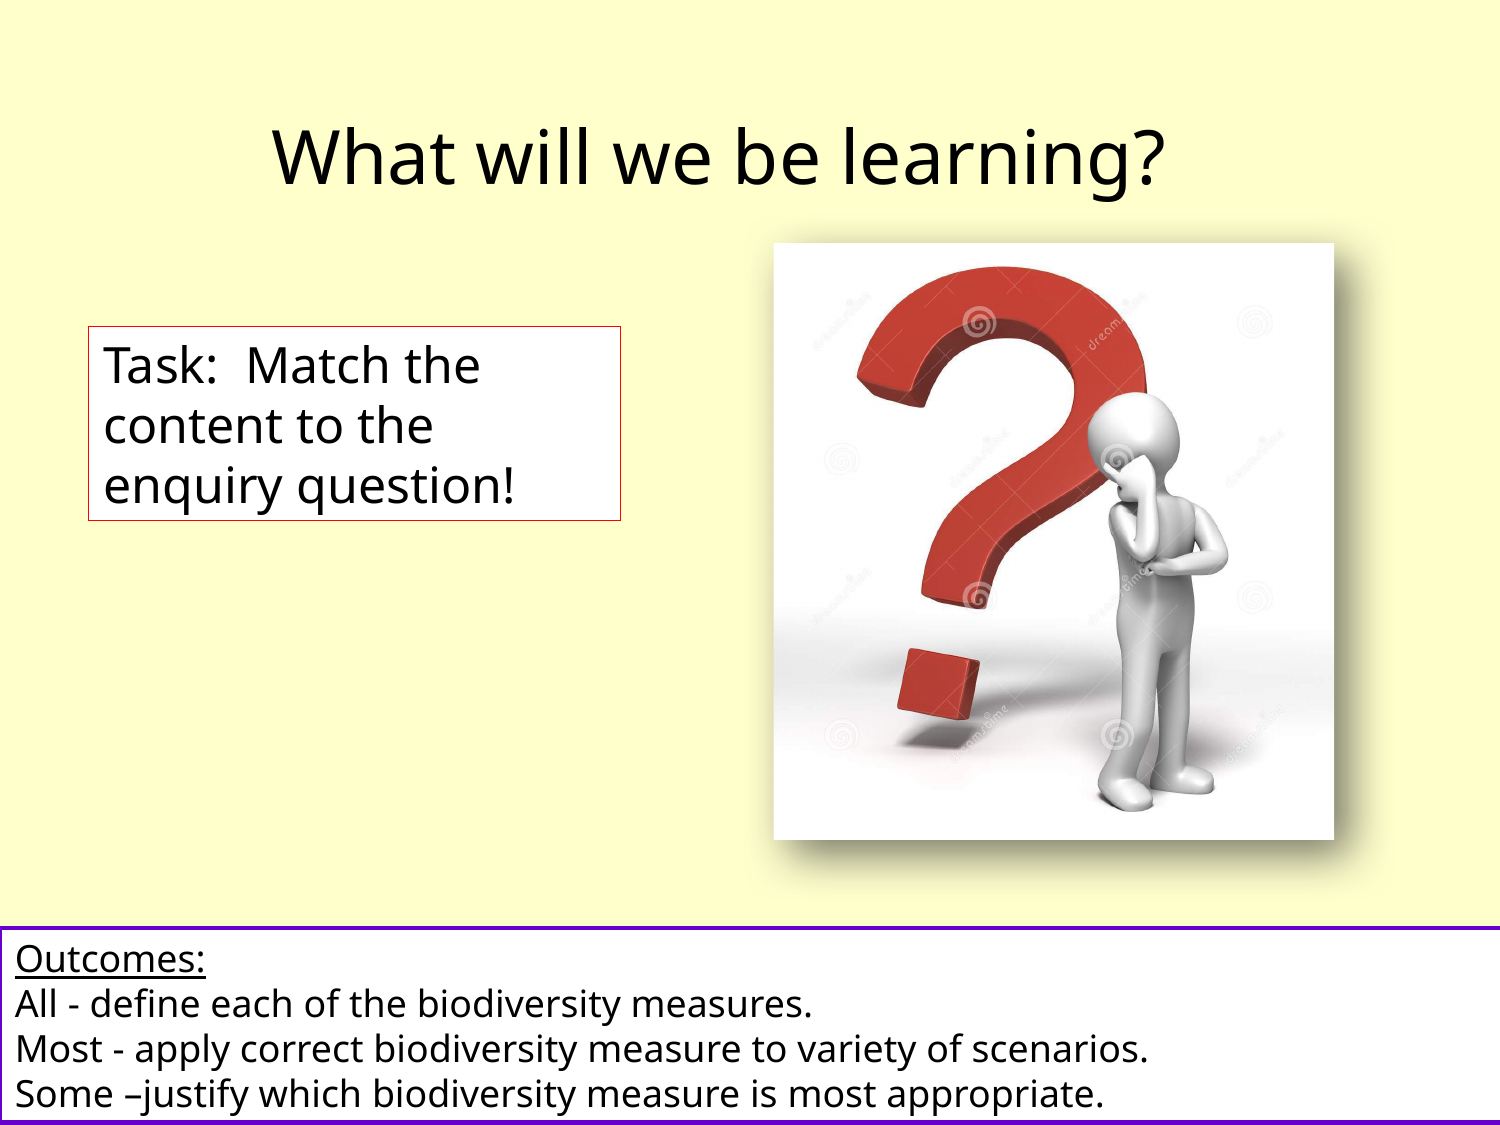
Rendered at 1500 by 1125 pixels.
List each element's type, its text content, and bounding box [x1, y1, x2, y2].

text_box Outcomes: All - define each of the biodiversity measures. Most - apply correct biodiversity measure to variety of scenarios. Some –justify which biodiversity measure is most appropriate. [0, 928, 1500, 1123]
text_box What will we be learning? [256, 101, 1181, 207]
text_box Task: Match the content to the enquiry question! [88, 326, 621, 521]
picture [773, 243, 1335, 840]
